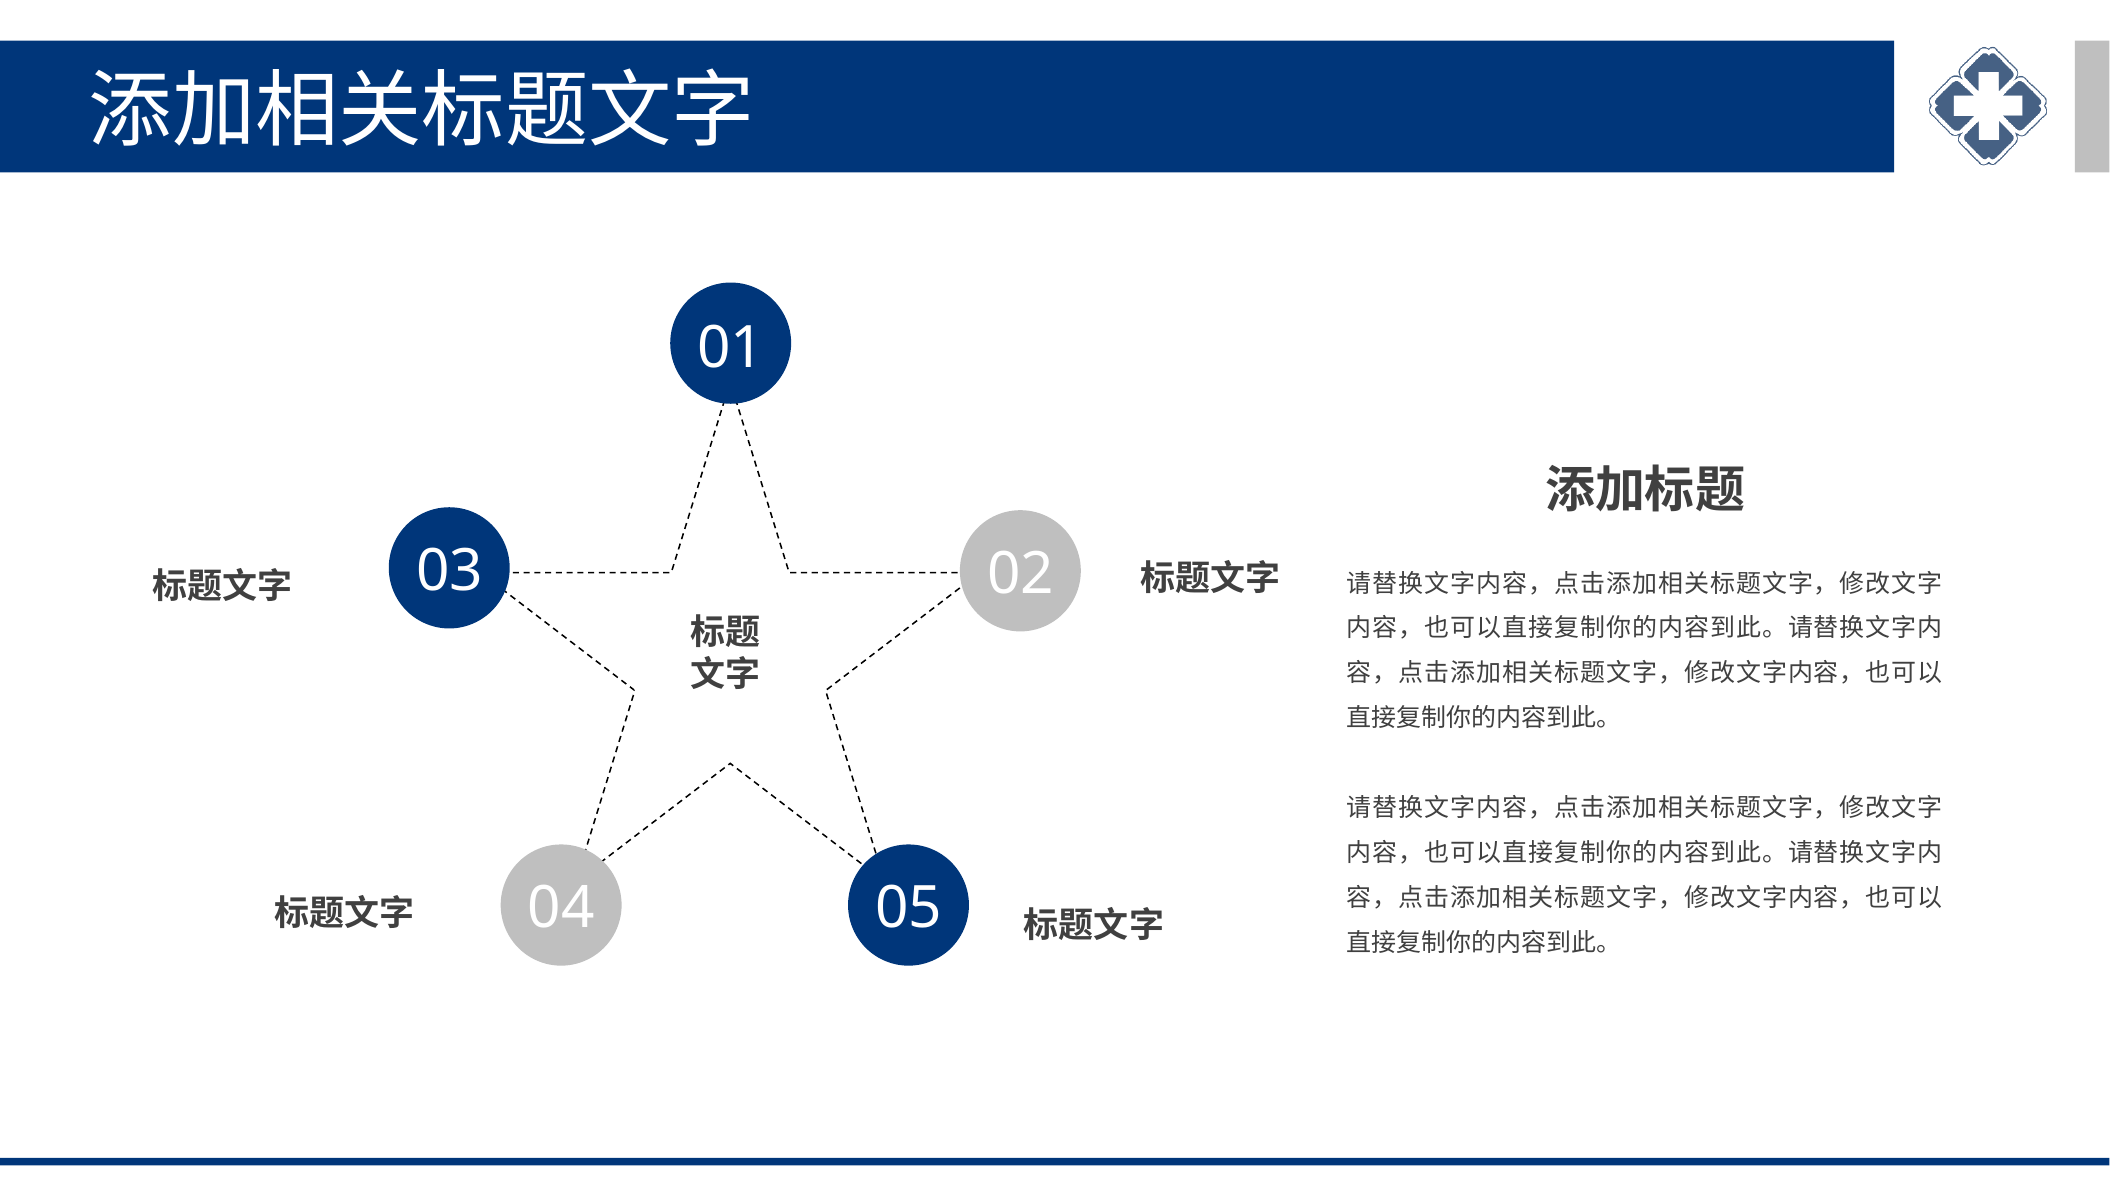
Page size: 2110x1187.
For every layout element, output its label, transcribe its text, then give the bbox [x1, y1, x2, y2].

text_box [1464, 449, 1826, 526]
text_box [0, 1157, 2110, 1166]
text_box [135, 282, 1298, 966]
text_box 请替换文字内容，点击添加相关标题文字，修改文字内容，也可以直接复制你的内容到此。请替换文字内容，点击添加相关标题文字，修改文字内容，也可以直接复制你的内容到此。 请替换文字内容，点击添加相关标题文字，修改文字内容，也可以直接复制你的内容到此。请替换文字内容，点击添加相关标题文字，修改文字内容，也可以直接复制你的内容到此。 [1330, 544, 1960, 964]
text_box [2074, 40, 2110, 173]
text_box 添加相关标题文字 [74, 48, 856, 164]
text_box [0, 40, 1895, 173]
